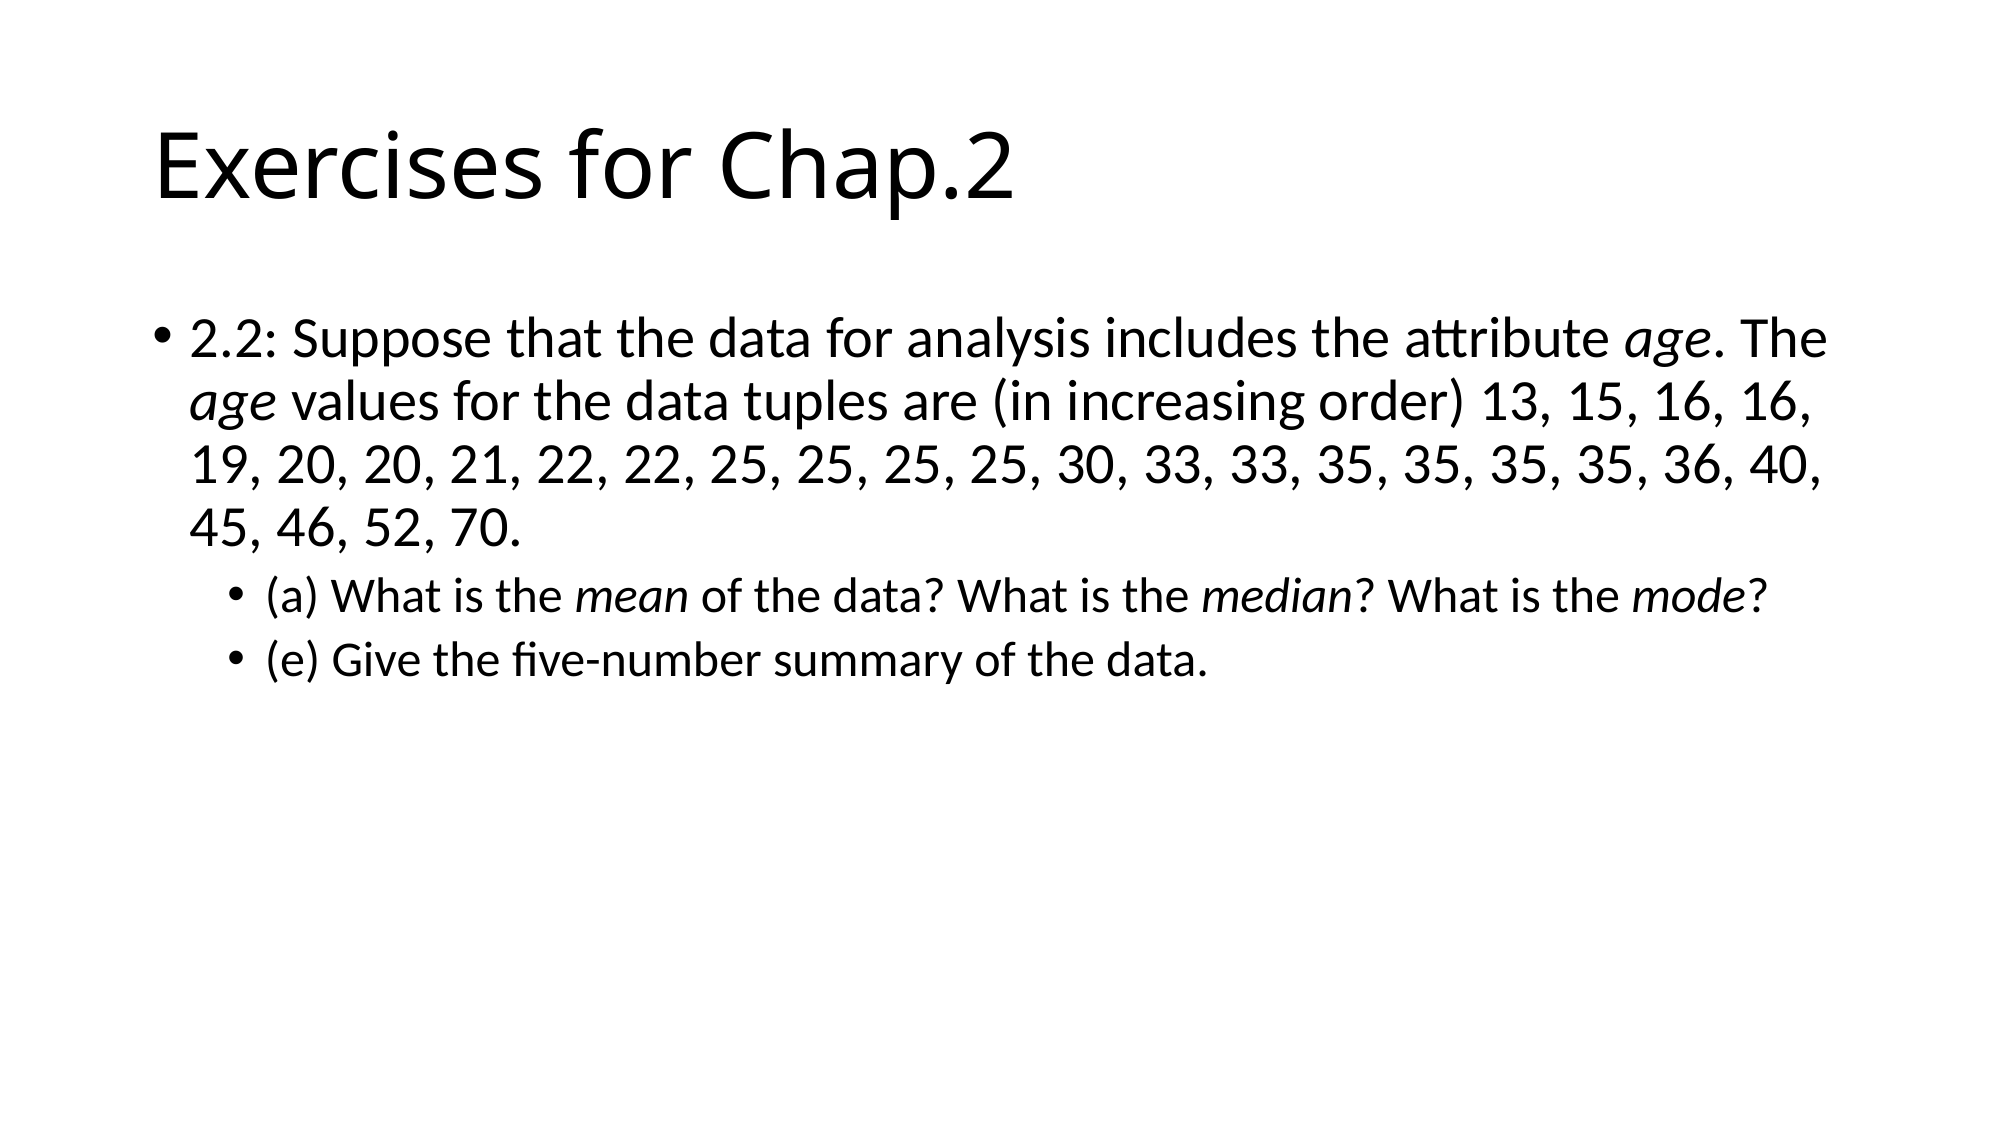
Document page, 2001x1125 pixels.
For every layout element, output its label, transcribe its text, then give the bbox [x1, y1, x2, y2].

title Exercises for Chap.2 [137, 59, 1863, 278]
list 2.2: Suppose that the data for analysis includes the attribute age. The age values for the data tuples are (in increasing order) 13, 15, 16, 16, 19, 20, 20, 21, 22, 22, 25, 25, 25, 25, 30, 33, 33, 35, 35, 35, 35, 36, 40, 45, 46, 52, 70. (a) What is the mean of the data? What is the median? What is the mode? (e) Give the five-number summary of the data. [137, 299, 1863, 1014]
